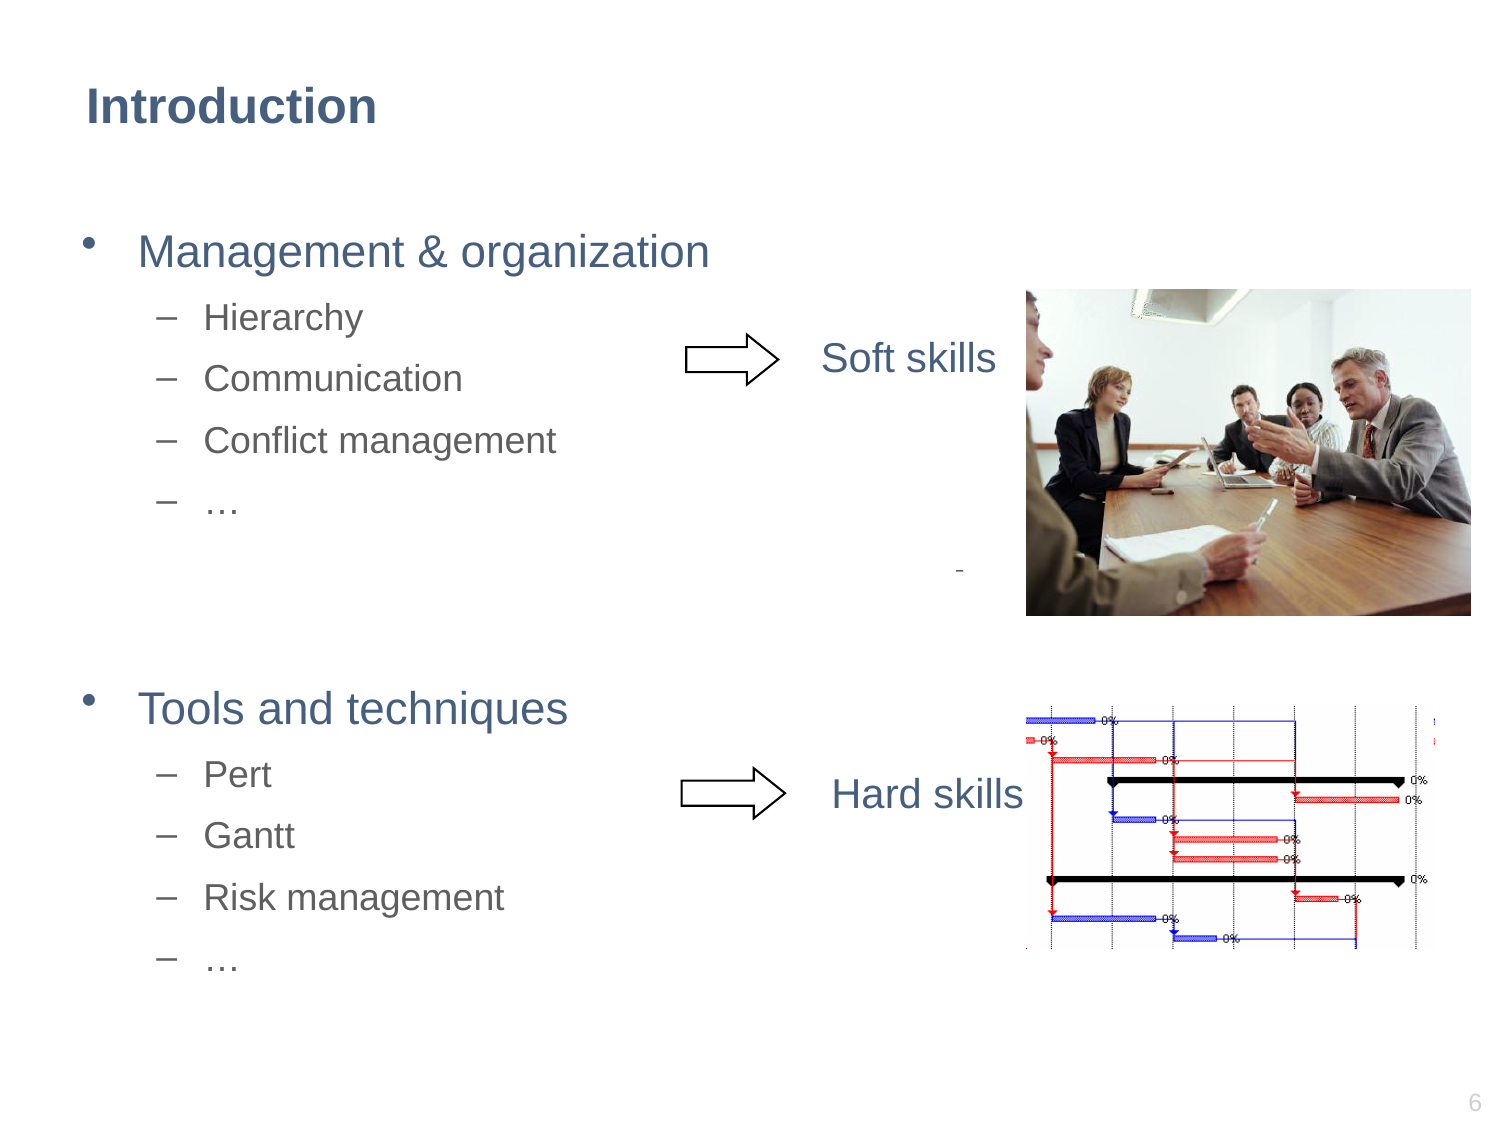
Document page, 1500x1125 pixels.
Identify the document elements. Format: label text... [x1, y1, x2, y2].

title Introduction [71, 62, 1342, 146]
list Management & organization Hierarchy Communication Conflict management … Tools and techniques Pert Gantt Risk management … [66, 203, 735, 979]
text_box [681, 759, 1021, 826]
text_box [686, 323, 1055, 390]
picture [1026, 705, 1437, 951]
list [1026, 288, 1472, 616]
